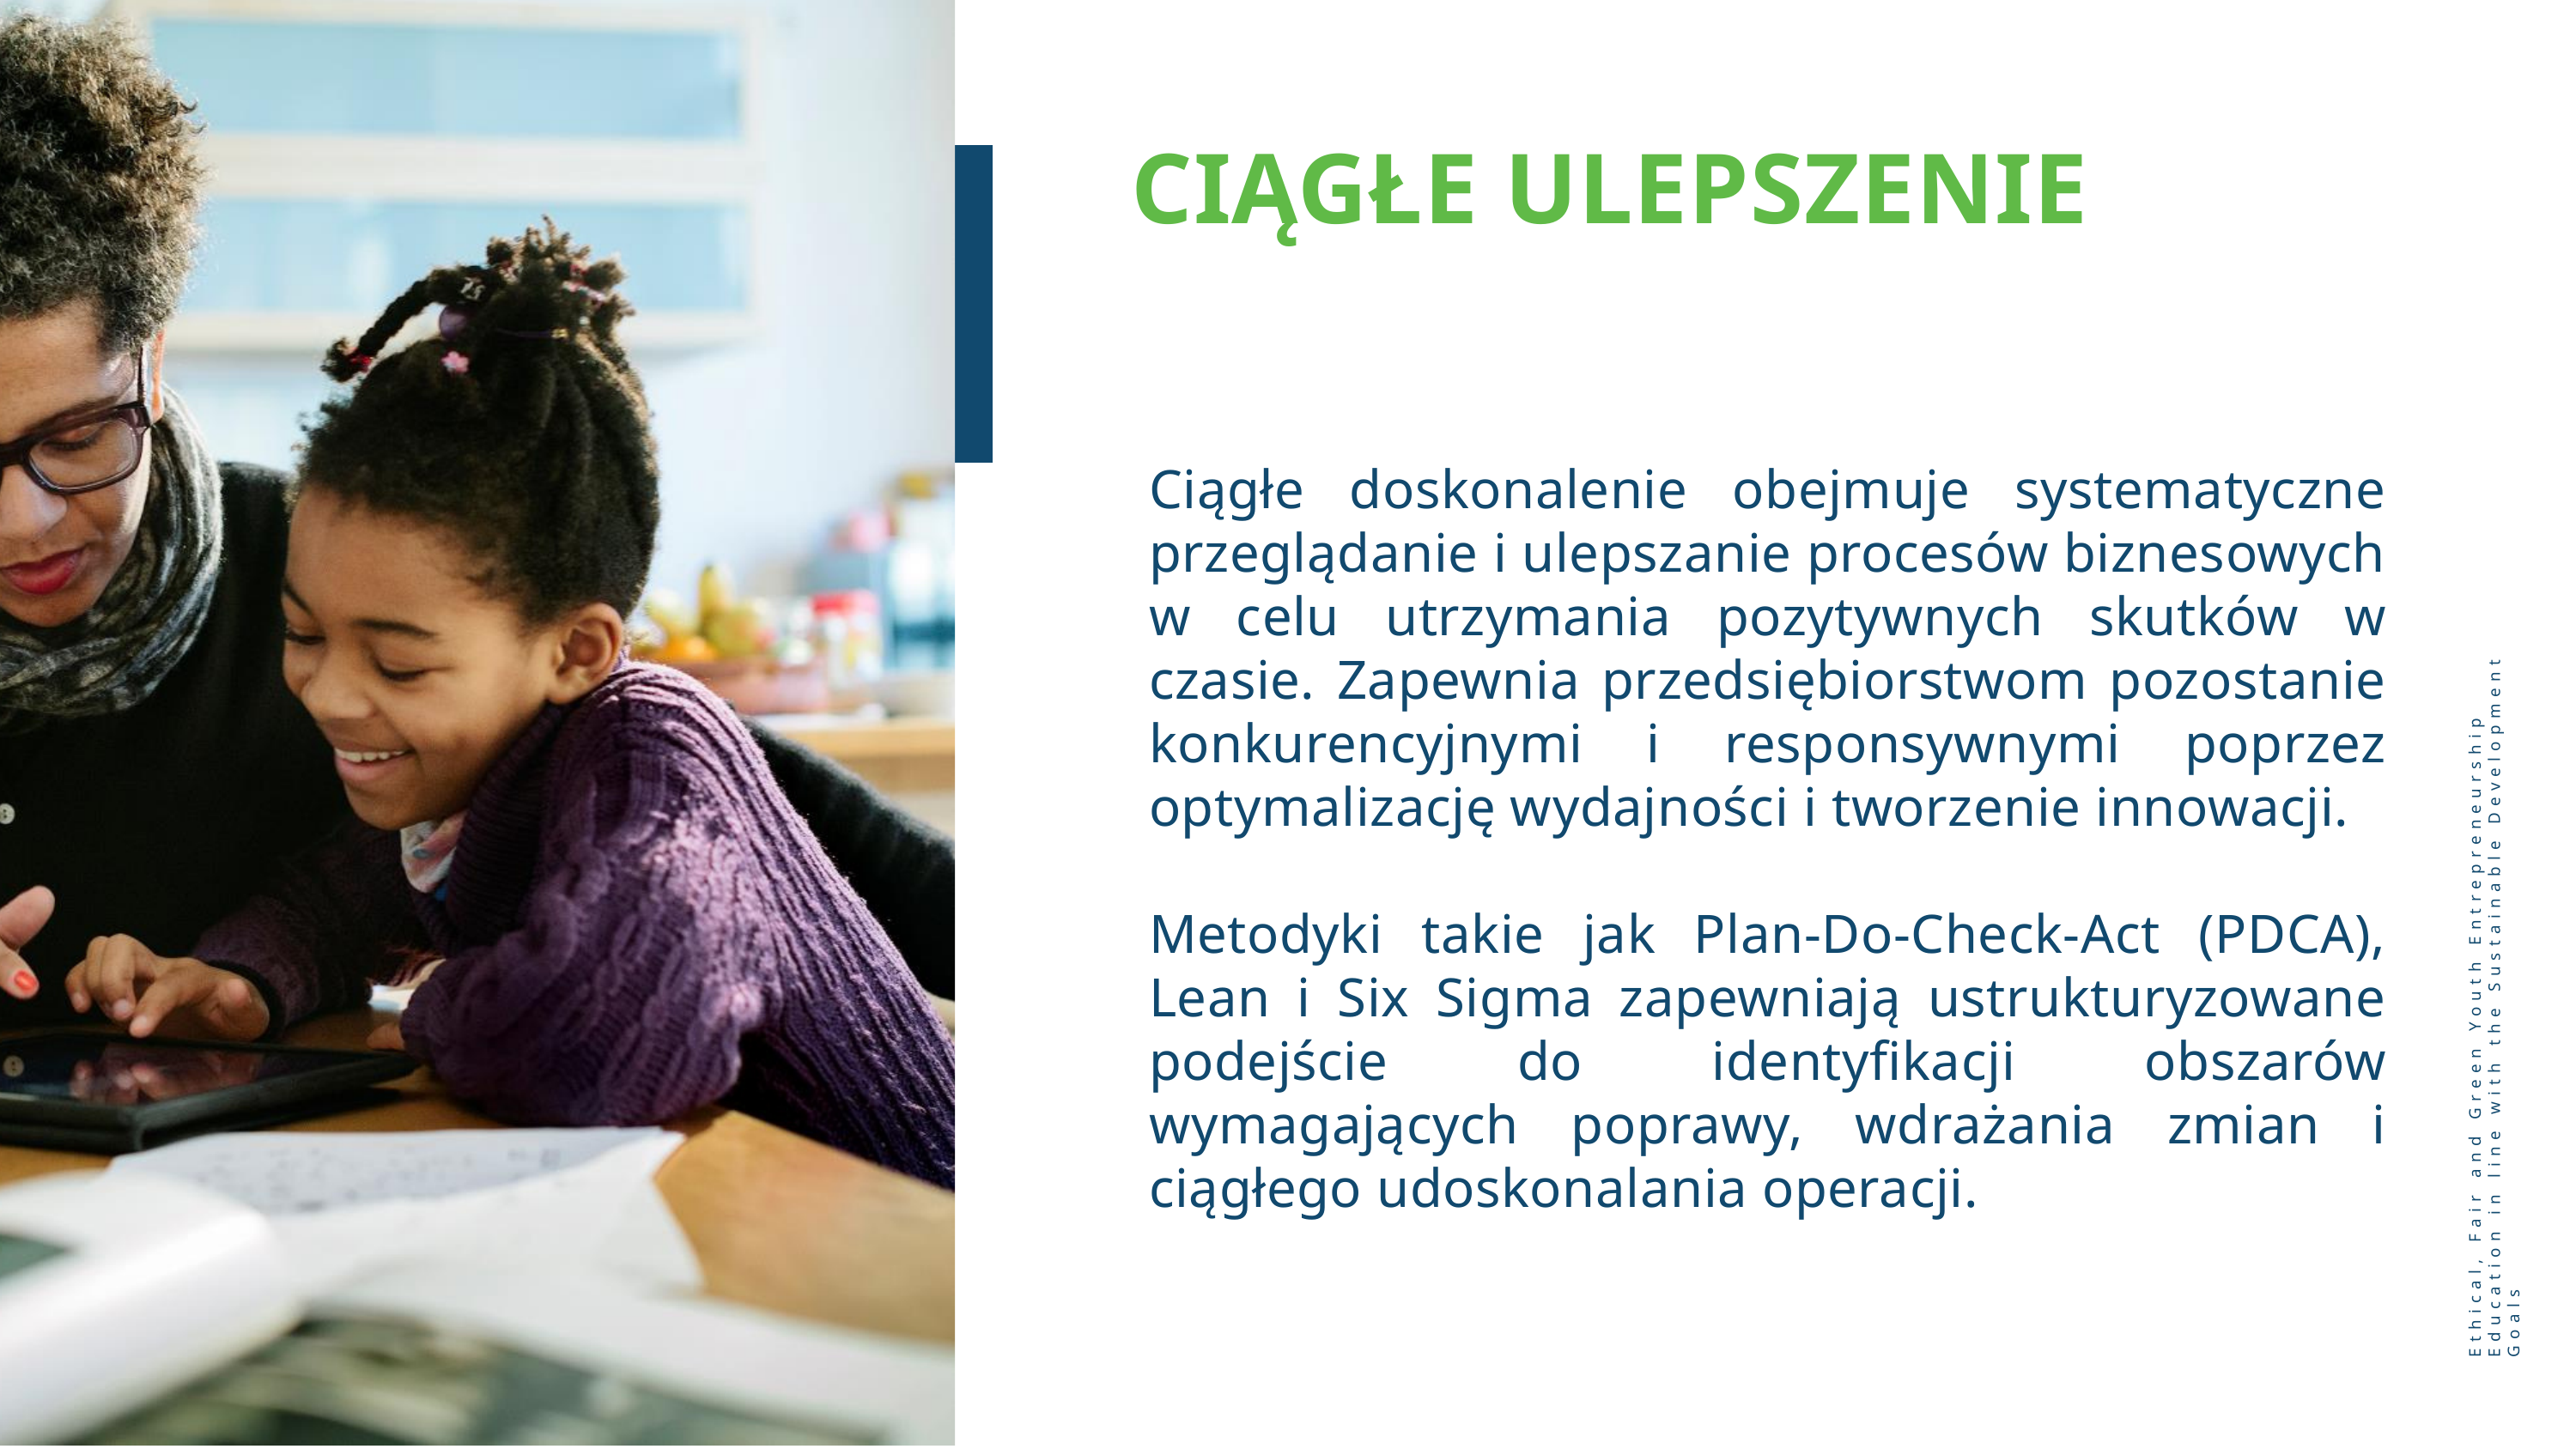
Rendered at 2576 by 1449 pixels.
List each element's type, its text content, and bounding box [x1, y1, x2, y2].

text_box CIĄGŁE ULEPSZENIE [1131, 126, 2152, 243]
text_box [917, 144, 993, 463]
text_box Ciągłe doskonalenie obejmuje systematyczne przeglądanie i ulepszanie procesów biznesowych w celu utrzymania pozytywnych skutków w czasie. Zapewnia przedsiębiorstwom pozostanie konkurencyjnymi i responsywnymi poprzez optymalizację wydajności i tworzenie innowacji. Metodyki takie jak Plan-Do-Check-Act (PDCA), Lean i Six Sigma zapewniają ustrukturyzowane podejście do identyfikacji obszarów wymagających poprawy, wdrażania zmian i ciągłego udoskonalania operacji. [1149, 455, 2389, 1219]
text_box Ethical, Fair and Green Youth Entrepreneurship Education in line with the Sustainable Development Goals [2464, 585, 2523, 1358]
text_box [0, 0, 956, 1446]
